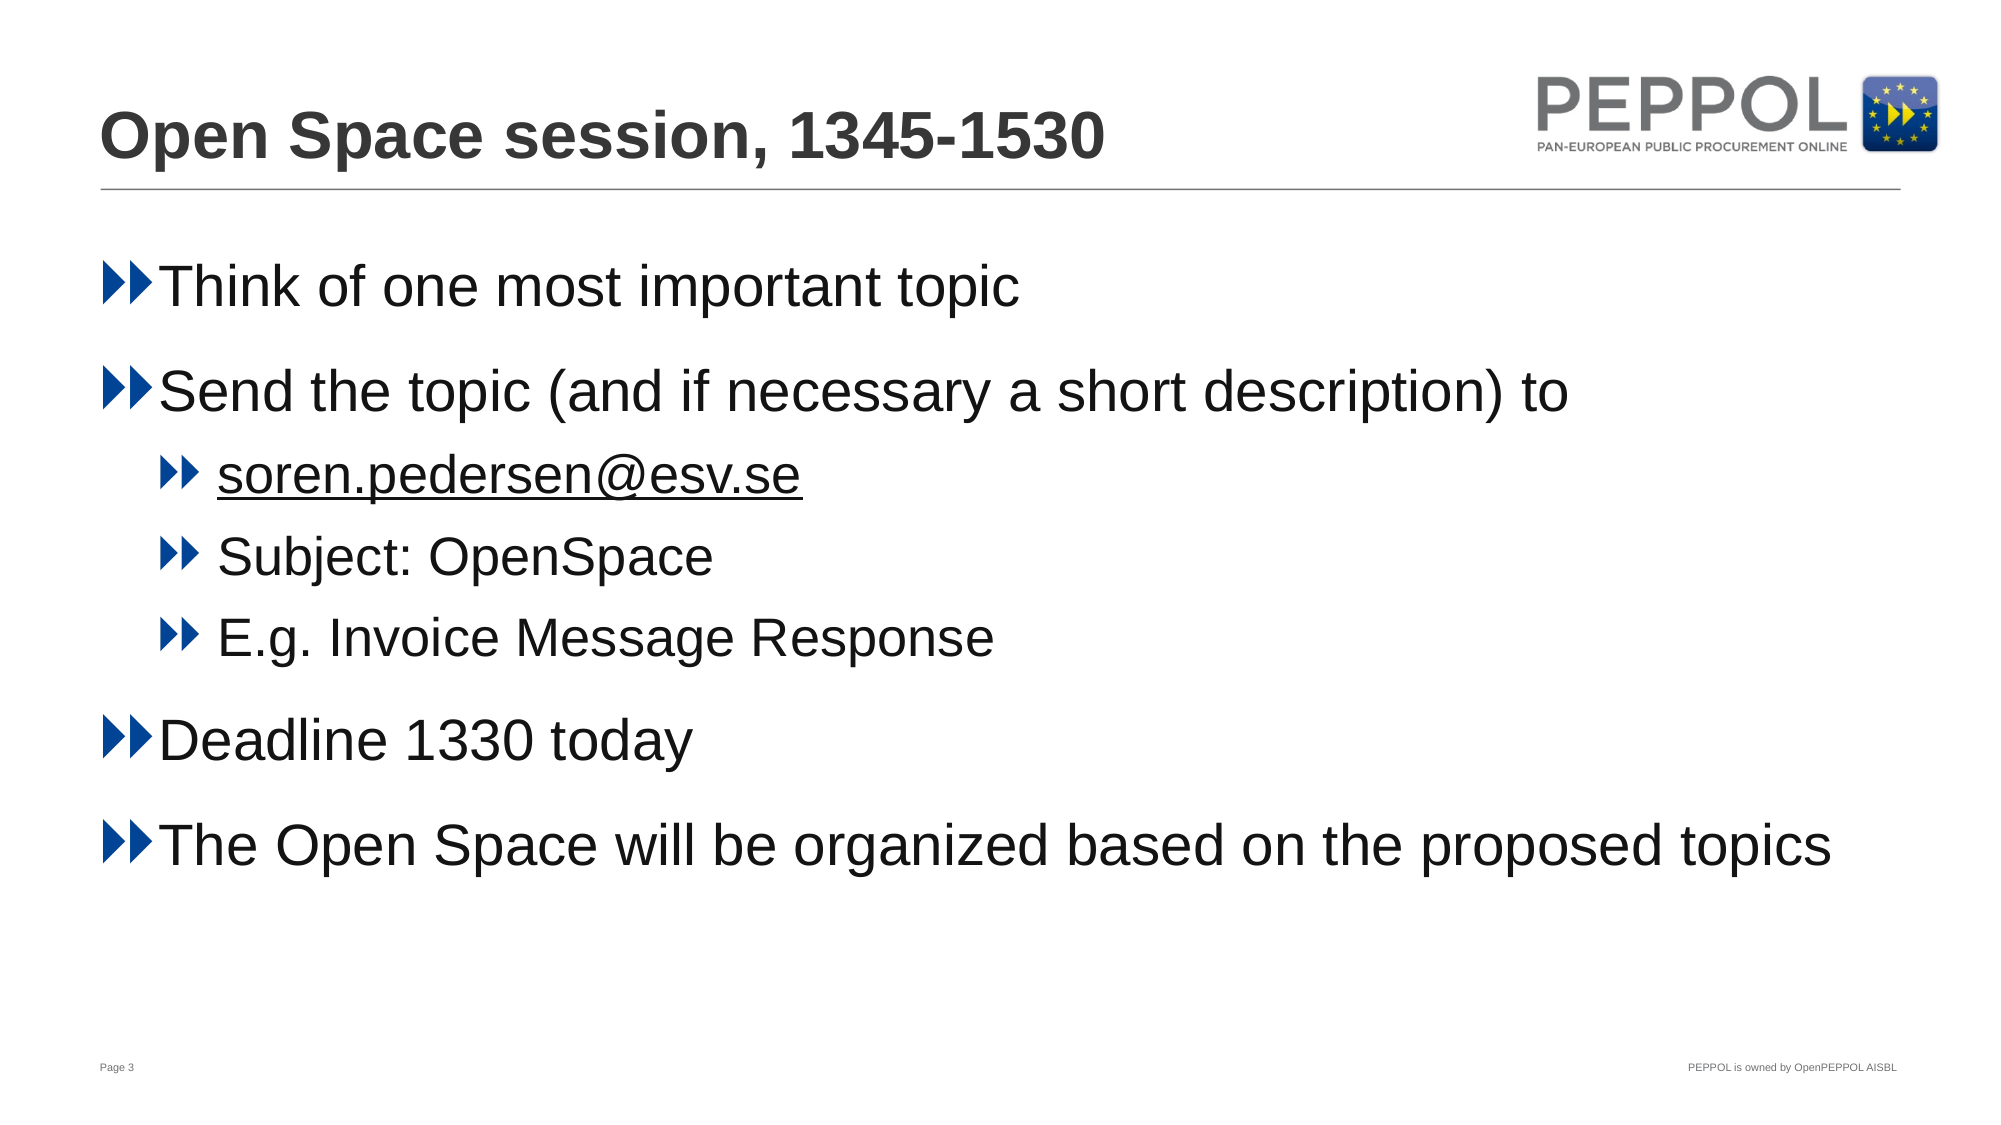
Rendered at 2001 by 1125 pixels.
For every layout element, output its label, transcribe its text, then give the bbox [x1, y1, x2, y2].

picture [100, 258, 150, 308]
picture [158, 453, 197, 492]
picture [100, 712, 150, 762]
picture [158, 615, 197, 654]
title Open Space session, 1345-1530 [99, 55, 1542, 173]
list Think of one most important topic Send the topic (and if necessary a short description) to soren.pedersen@esv.se Subject: OpenSpace E.g. Invoice Message Response Deadline 1330 today The Open Space will be organized based on the proposed topics [99, 248, 1901, 922]
slide_number Page 3 [99, 1059, 143, 1074]
picture [100, 817, 150, 867]
picture [100, 363, 150, 413]
picture [158, 534, 197, 573]
picture [1542, 65, 1953, 162]
